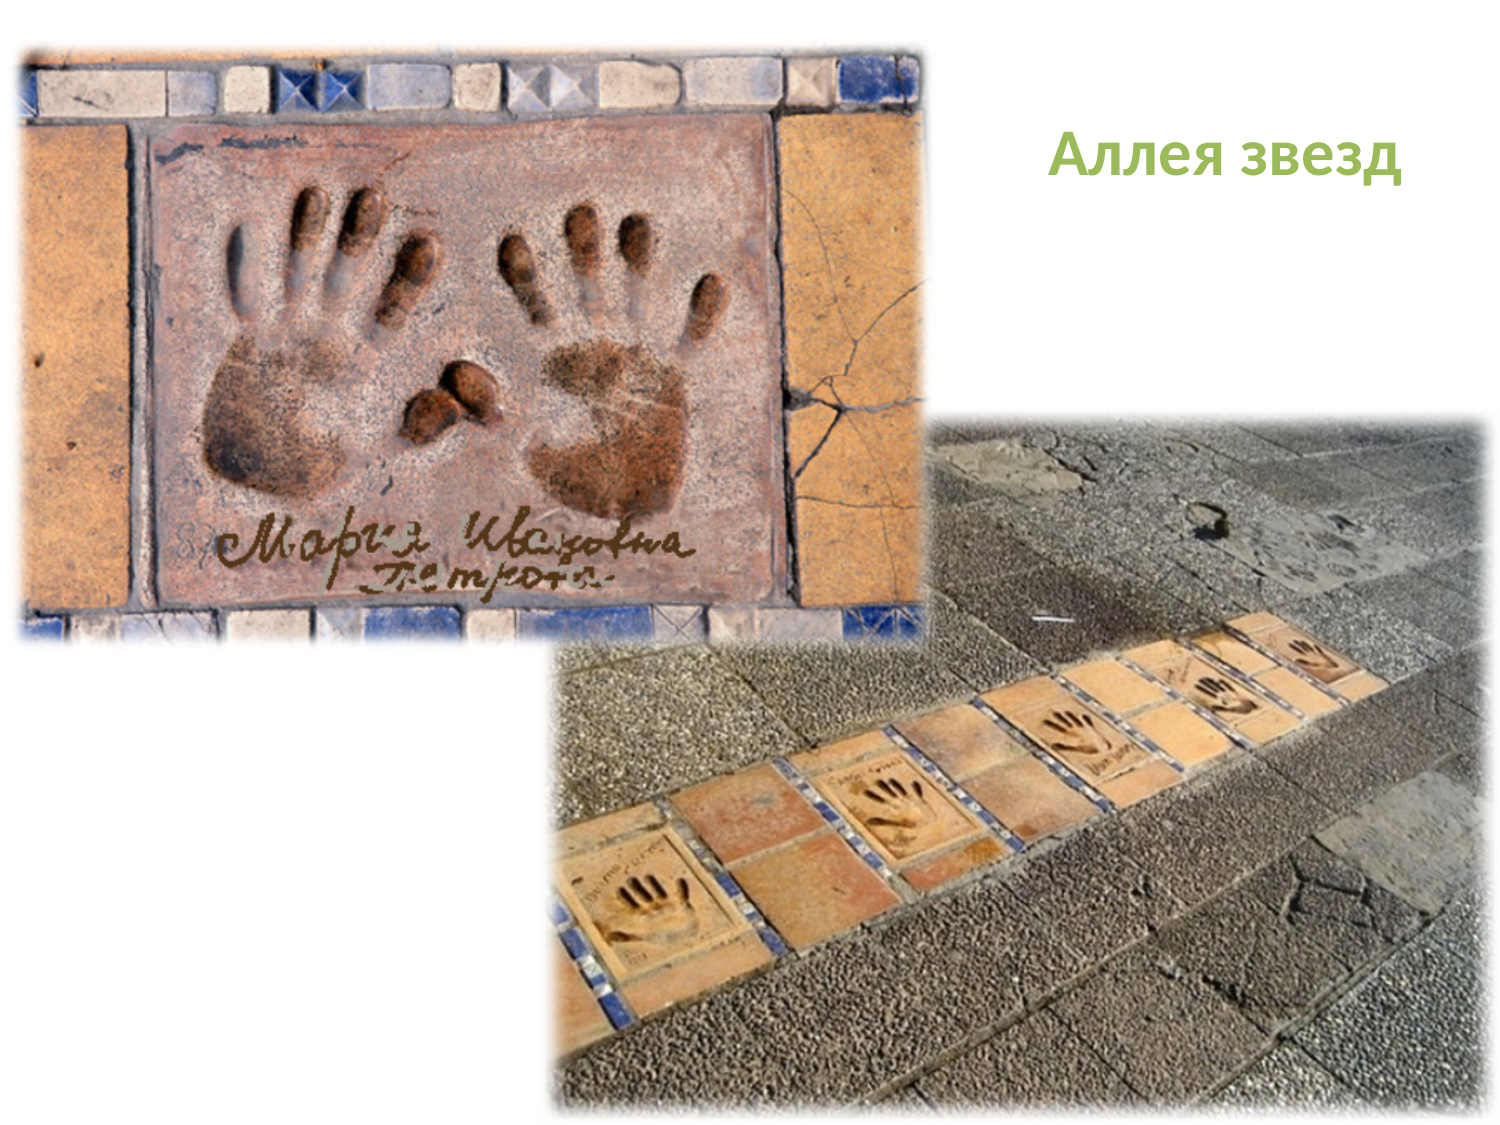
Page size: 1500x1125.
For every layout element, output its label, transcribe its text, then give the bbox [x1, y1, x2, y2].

text_box Аллея звезд [1033, 101, 1424, 197]
picture [0, 30, 1500, 1125]
